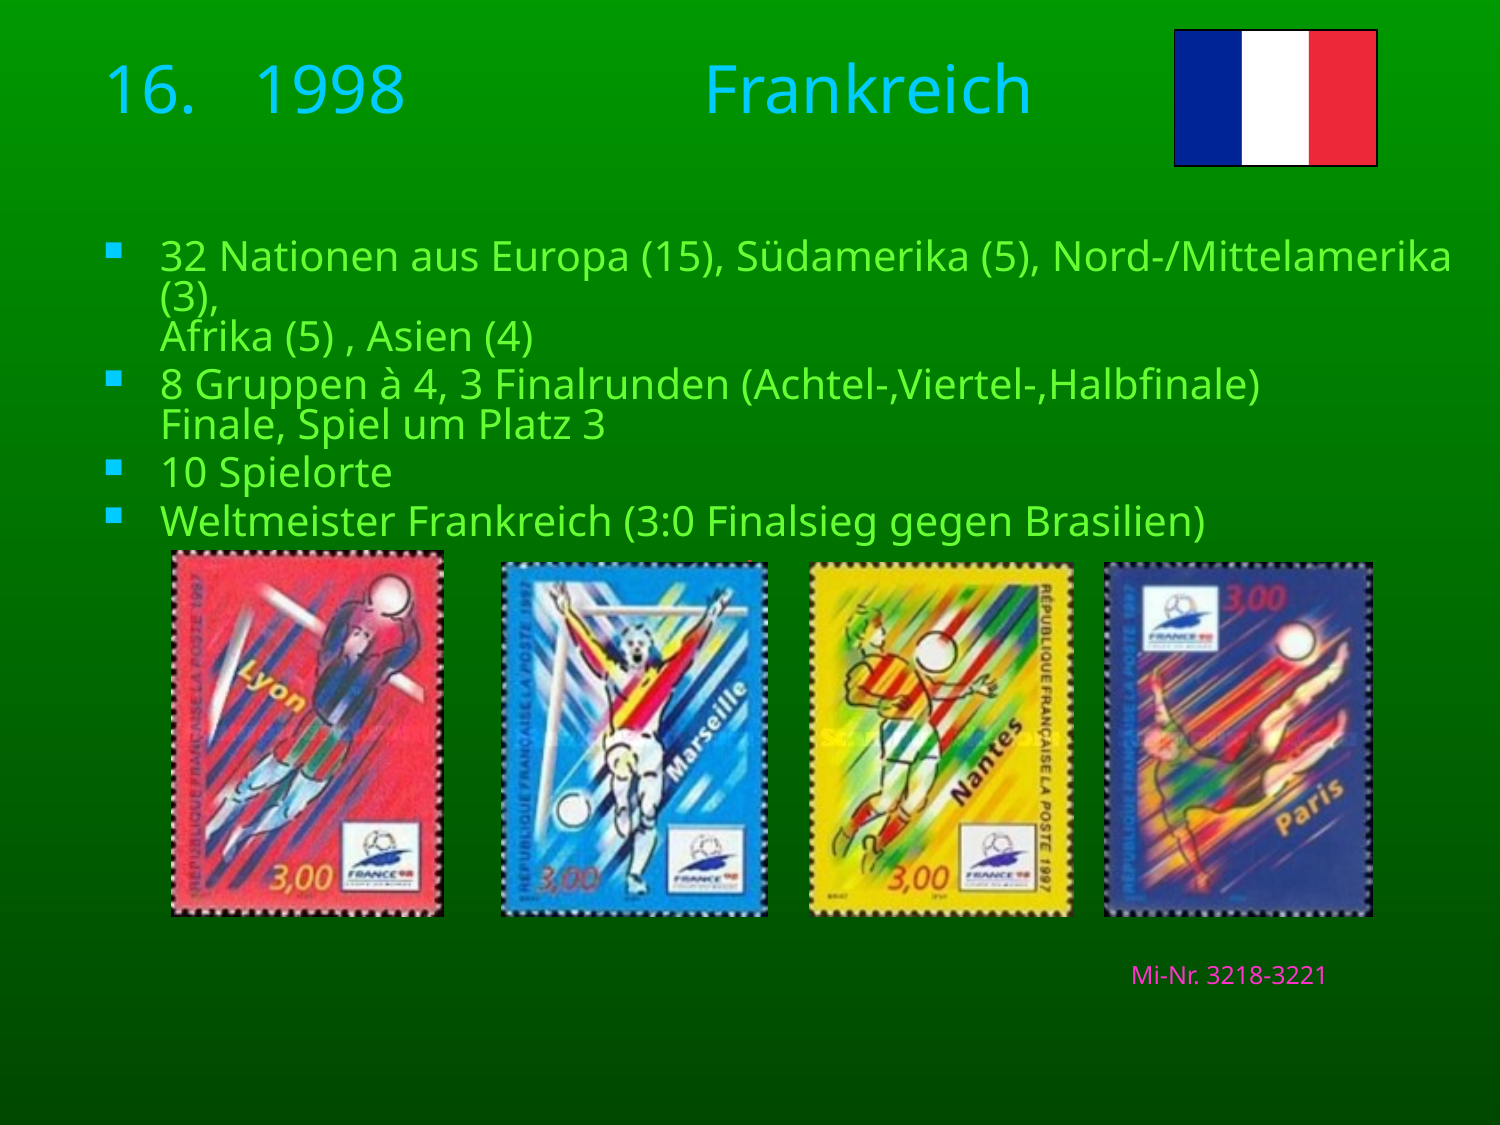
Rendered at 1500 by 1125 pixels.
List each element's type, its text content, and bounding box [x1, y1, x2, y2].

picture [170, 550, 445, 918]
picture [1174, 30, 1377, 166]
picture [808, 562, 1074, 918]
text_box Mi-Nr. 3218-3221 [1116, 952, 1364, 997]
title 16. 1998 Frankreich [88, 0, 1439, 173]
picture [1104, 562, 1373, 918]
list 32 Nationen aus Europa (15), Südamerika (5), Nord-/Mittelamerika (3), Afrika (5) , Asien (4) 8 Gruppen à 4, 3 Finalrunden (Achtel-,Viertel-,Halbfinale) Finale, Spiel um Platz 3 10 Spielorte Weltmeister Frankreich (3:0 Finalsieg gegen Brasilien) [88, 231, 1500, 563]
picture [501, 560, 768, 918]
